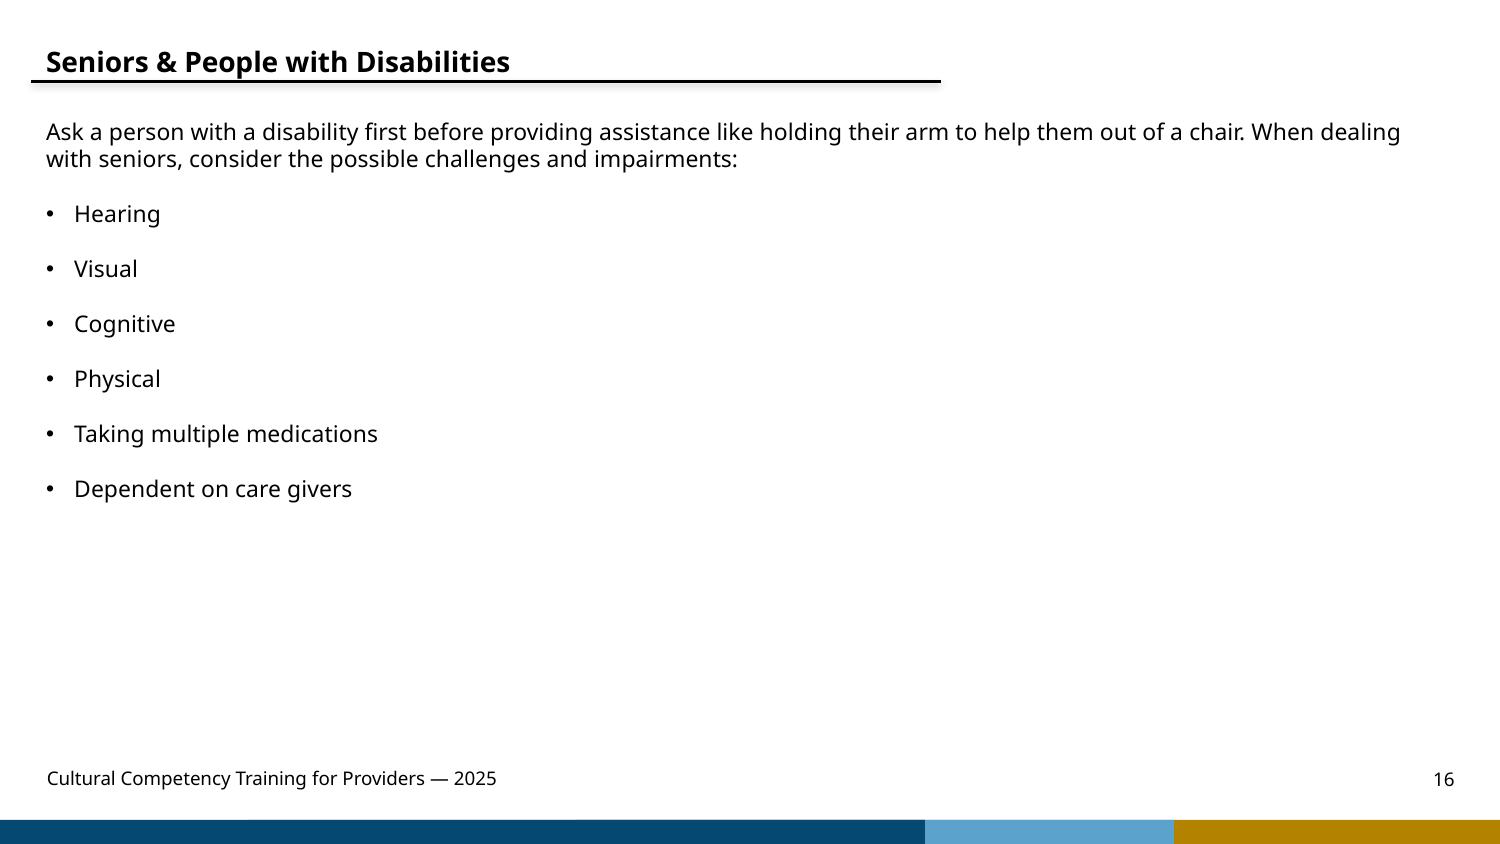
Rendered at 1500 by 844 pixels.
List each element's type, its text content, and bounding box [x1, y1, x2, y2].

list Cultural Competency Training for Providers — 2025 [32, 759, 628, 808]
text_box Ask a person with a disability first before providing assistance like holding their arm to help them out of a chair. When dealing with seniors, consider the possible challenges and impairments: Hearing Visual Cognitive Physical Taking multiple medications Dependent on care givers [31, 110, 1452, 510]
list Seniors & People with Disabilities [31, 37, 1342, 82]
